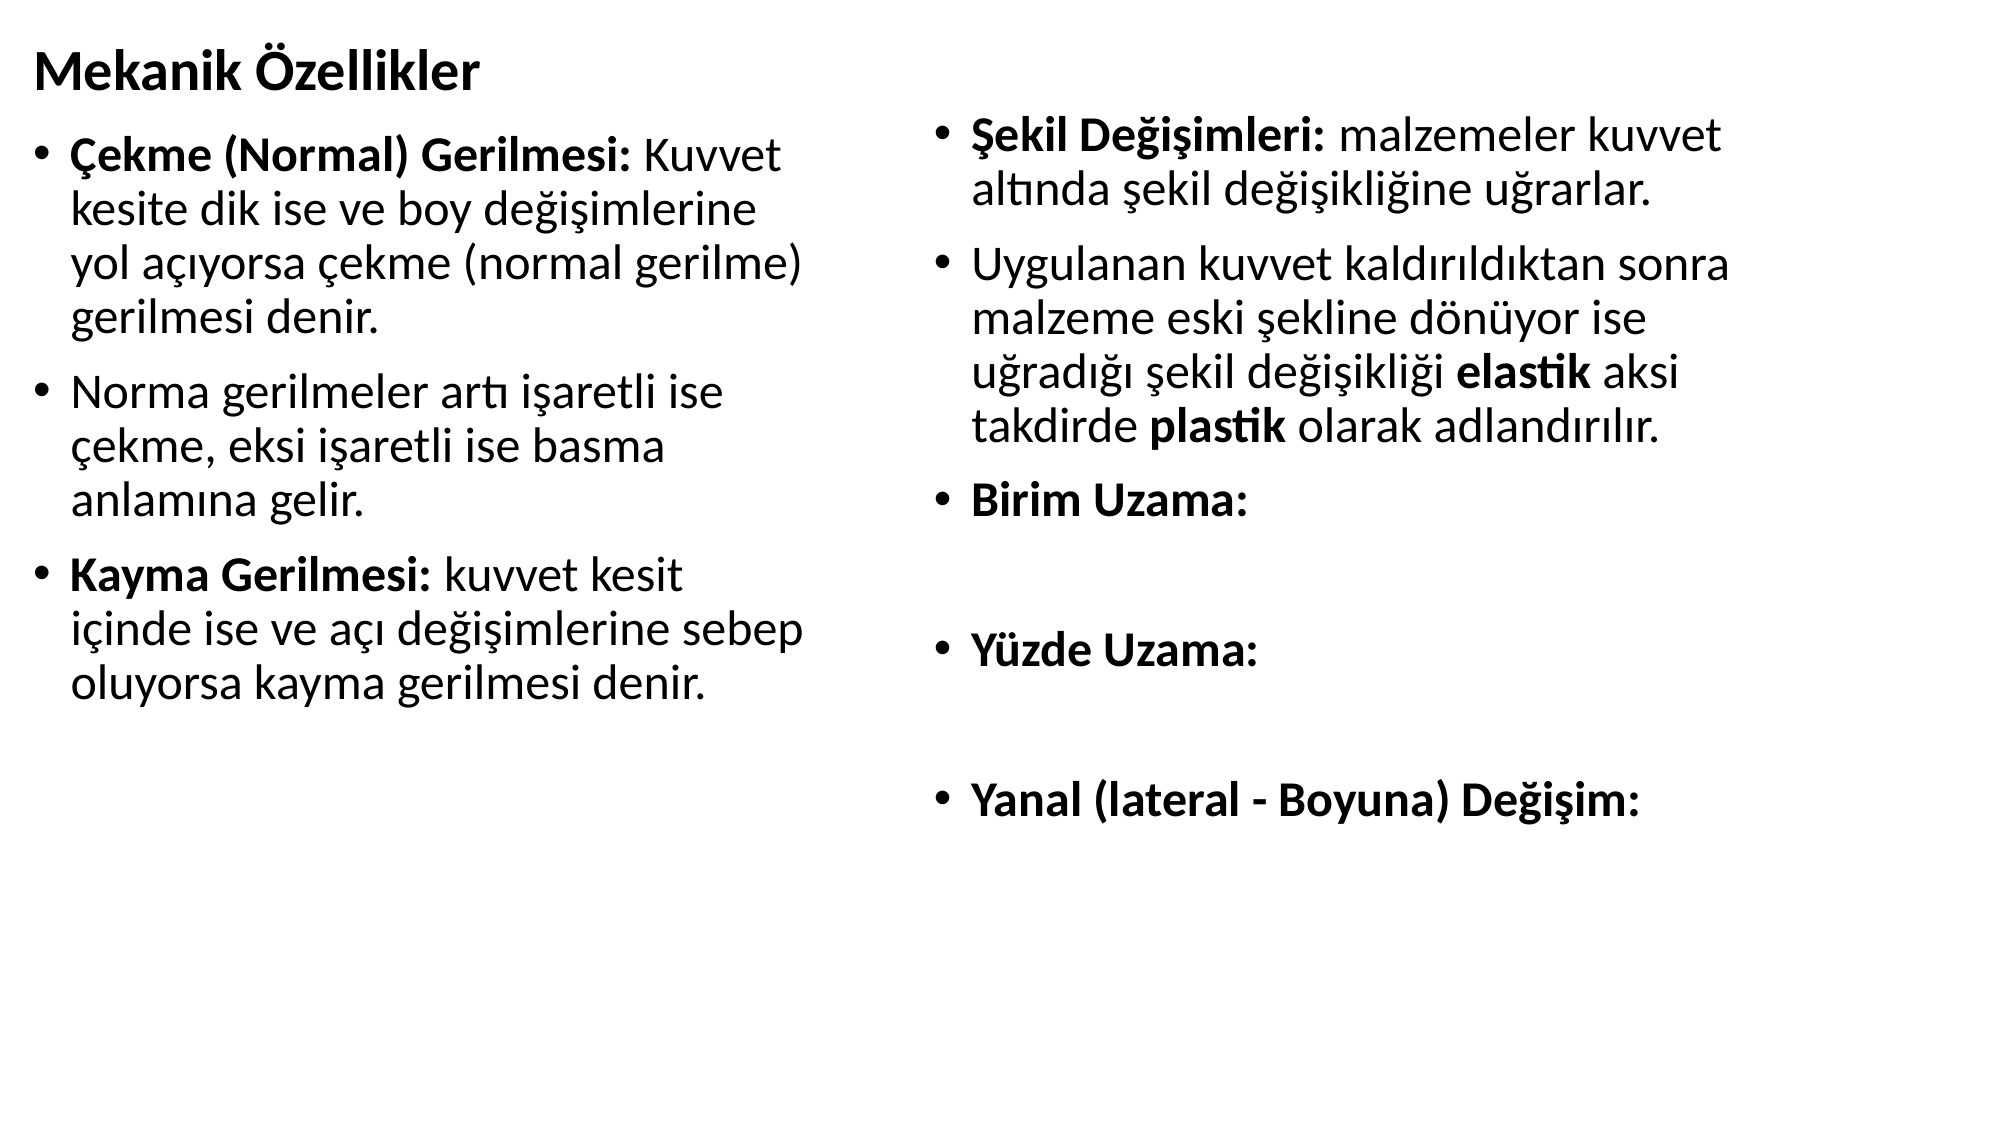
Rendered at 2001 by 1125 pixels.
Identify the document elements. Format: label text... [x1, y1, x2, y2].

list Çekme (Normal) Gerilmesi: Kuvvet kesite dik ise ve boy değişimlerine yol açıyorsa çekme (normal gerilme) gerilmesi denir. Norma gerilmeler artı işaretli ise çekme, eksi işaretli ise basma anlamına gelir. Kayma Gerilmesi: kuvvet kesit içinde ise ve açı değişimlerine sebep oluyorsa kayma gerilmesi denir. [18, 121, 820, 1050]
title Mekanik Özellikler [18, 22, 919, 121]
